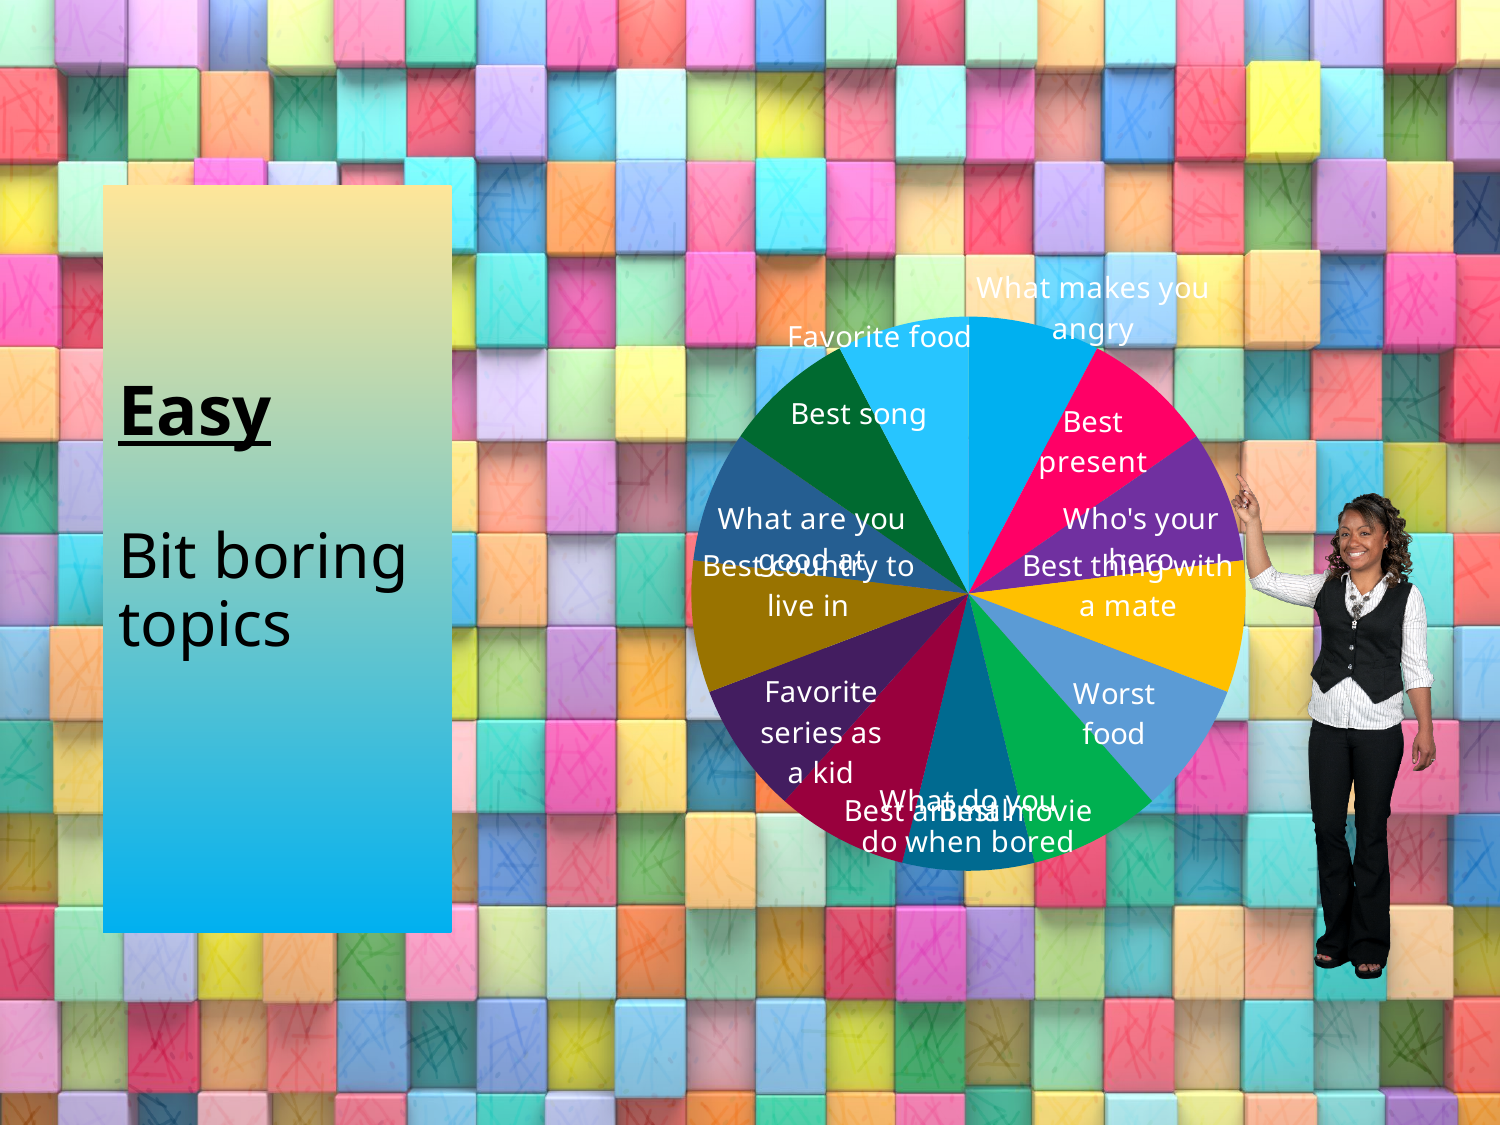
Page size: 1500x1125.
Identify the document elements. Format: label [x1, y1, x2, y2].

chart [489, 185, 1397, 933]
picture [0, 0, 1500, 1125]
